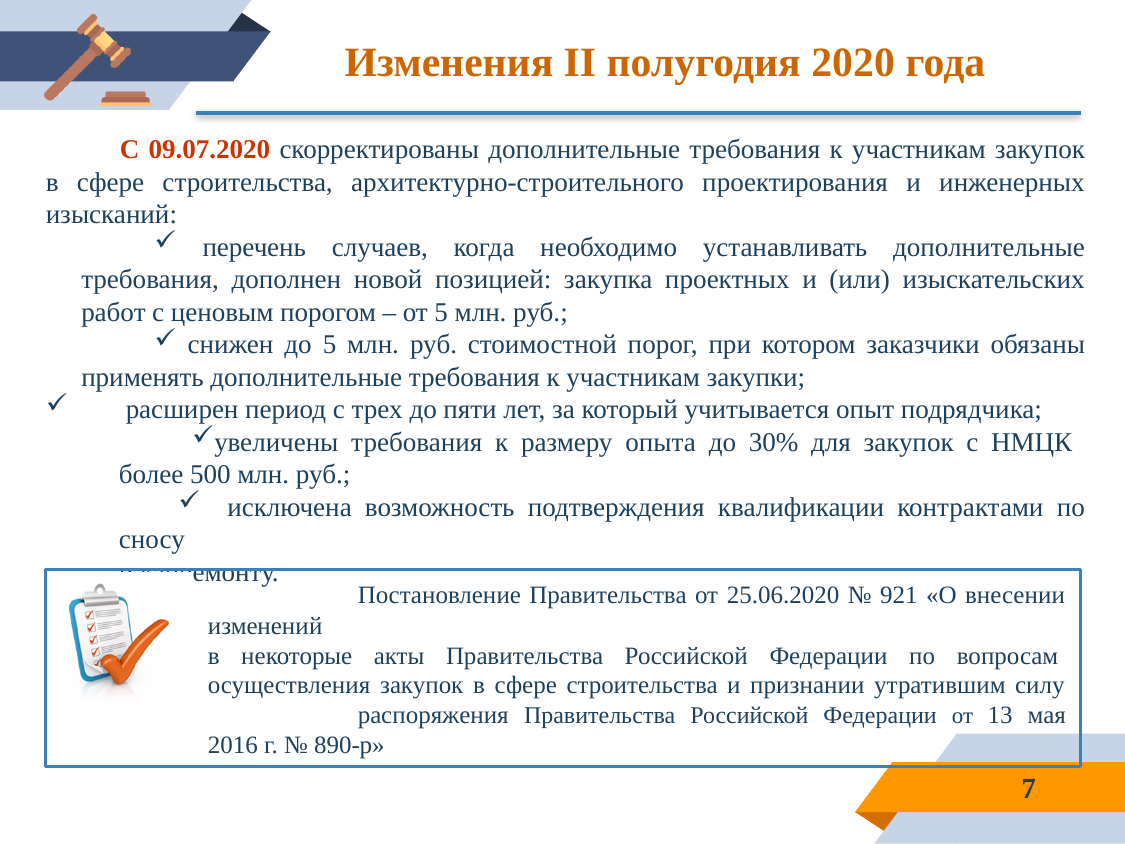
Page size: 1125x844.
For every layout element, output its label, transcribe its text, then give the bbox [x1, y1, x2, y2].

slide_number 7 [937, 760, 1121, 813]
text_box С 09.07.2020 скорректированы дополнительные требования к участникам закупок в сфере строительства, архитектурно-строительного проектирования и инженерных изысканий: перечень случаев, когда необходимо устанавливать дополнительные требования, дополнен новой позицией: закупка проектных и (или) изыскательских работ с ценовым порогом – от 5 млн. руб.; снижен до 5 млн. руб. стоимостной порог, при котором заказчики обязаны применять дополнительные требования к участникам закупки; расширен период с трех до пяти лет, за который учитывается опыт подрядчика; увеличены требования к размеру опыта до 30% для закупок с НМЦК более 500 млн. руб.; исключена возможность подтверждения квалификации контрактами по сносу и капремонту. [31, 121, 1100, 594]
picture [53, 572, 193, 707]
text_box Изменения II полугодия 2020 года [230, 6, 1100, 113]
text_box Постановление Правительства от 25.06.2020 № 921 «О внесении изменений в некоторые акты Правительства Российской Федерации по вопросам осуществления закупок в сфере строительства и признании утратившим силу распоряжения Правительства Российской Федерации от 13 мая 2016 г. № 890-р» [45, 569, 1081, 767]
picture [43, 6, 151, 114]
